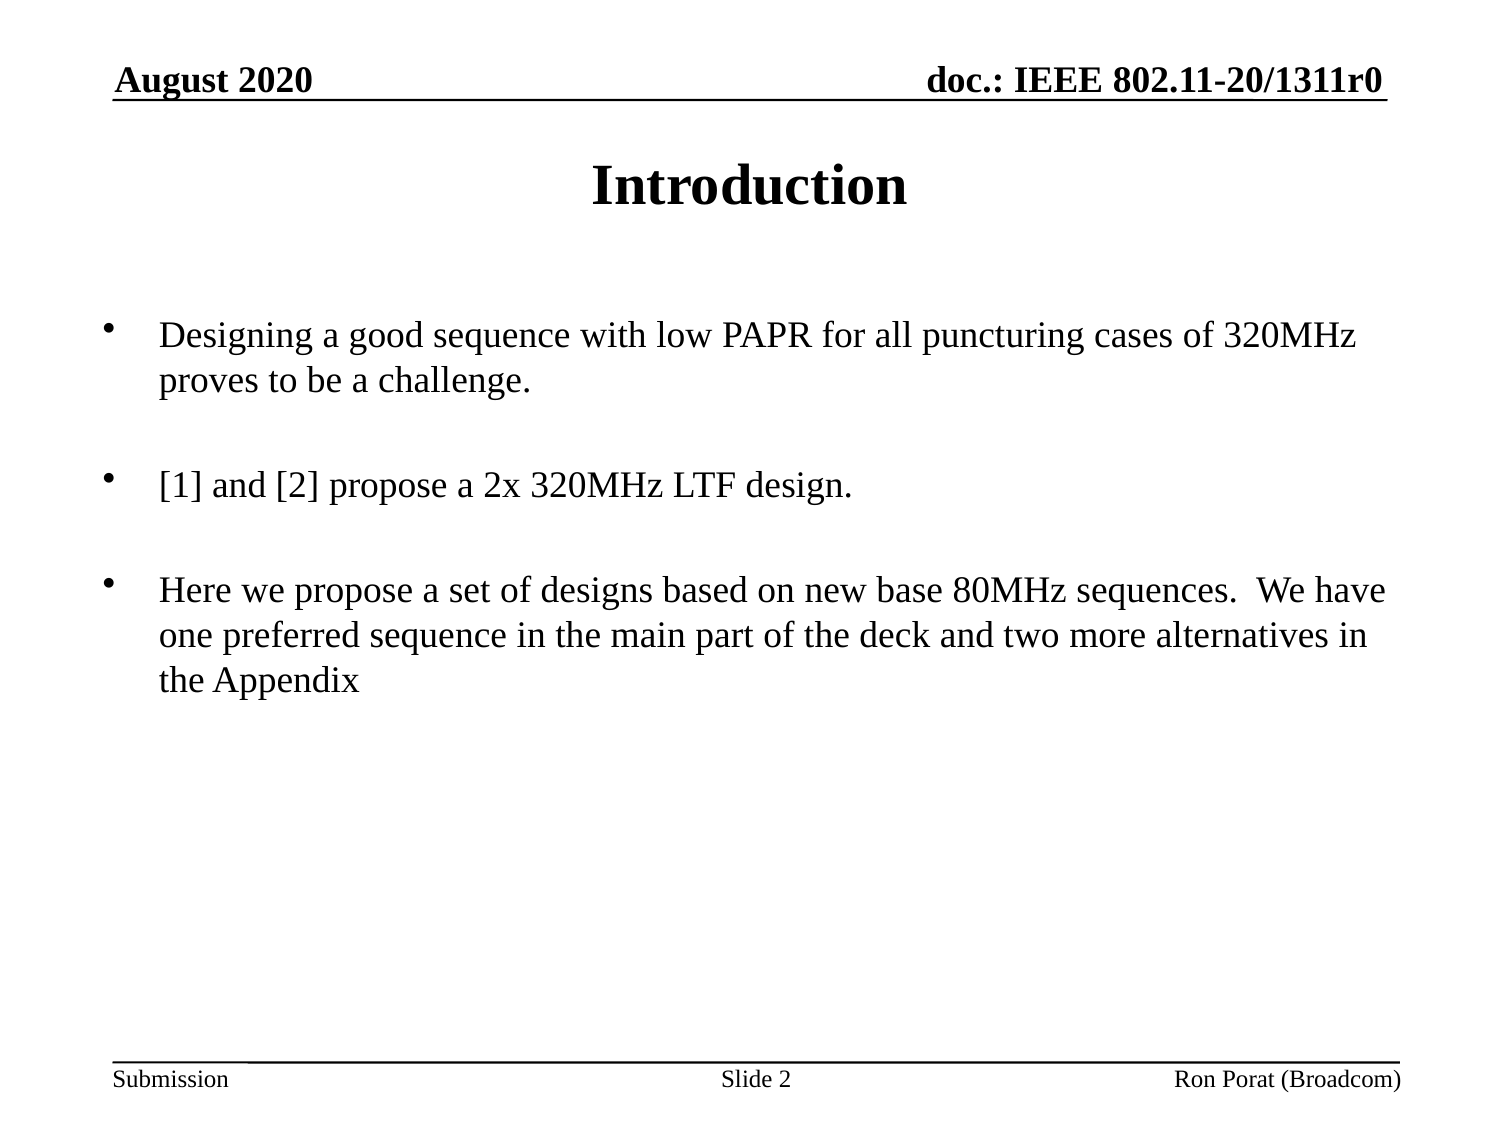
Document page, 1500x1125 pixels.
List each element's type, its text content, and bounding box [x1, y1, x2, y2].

footer Ron Porat (Broadcom) [1170, 1061, 1402, 1093]
slide_number Slide 2 [712, 1061, 800, 1093]
title Introduction [112, 112, 1388, 249]
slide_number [114, 54, 316, 101]
list Designing a good sequence with low PAPR for all puncturing cases of 320MHz proves to be a challenge. [1] and [2] propose a 2x 320MHz LTF design. Here we propose a set of designs based on new base 80MHz sequences. We have one preferred sequence in the main part of the deck and two more alternatives in the Appendix [87, 249, 1413, 1001]
